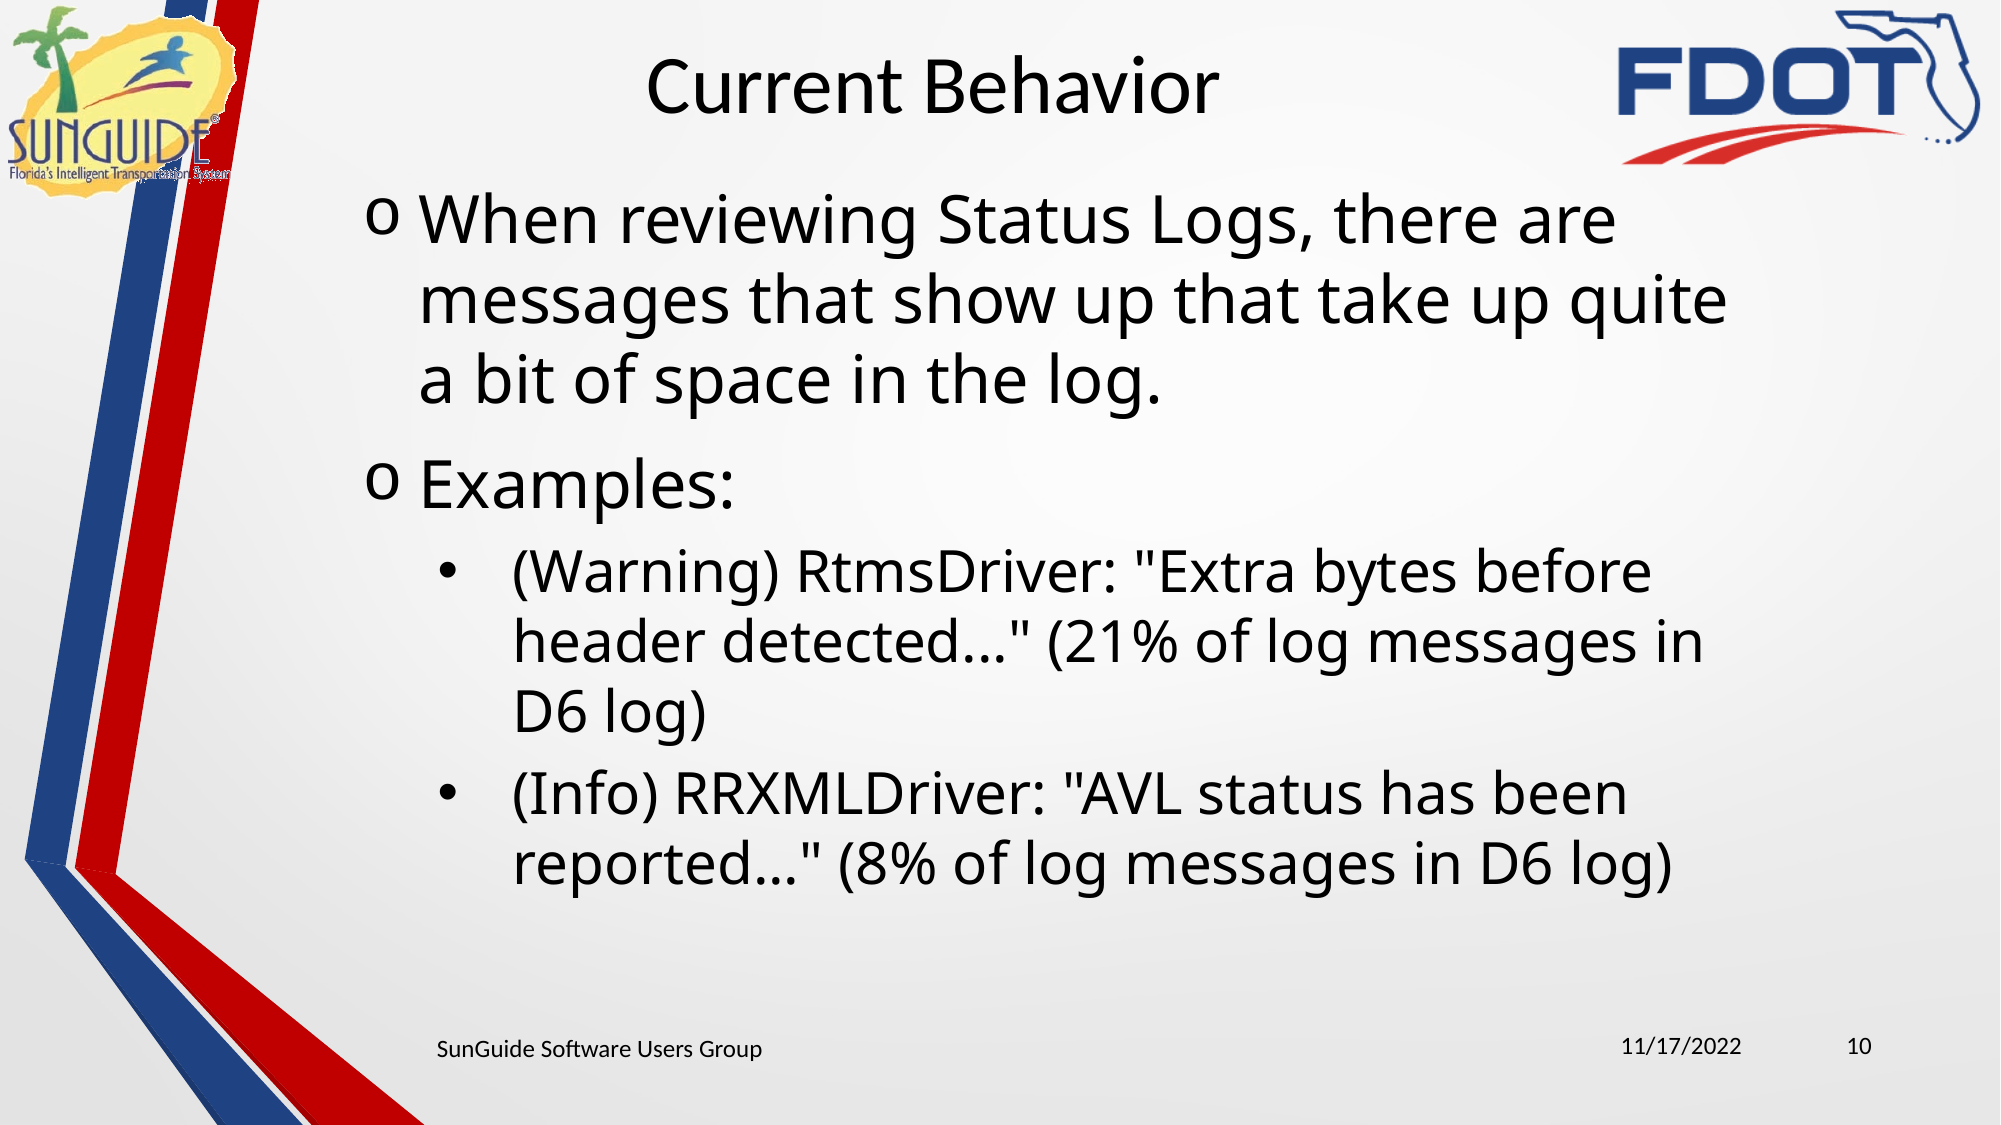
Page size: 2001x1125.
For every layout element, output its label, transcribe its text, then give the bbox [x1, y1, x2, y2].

text_box When reviewing Status Logs, there are messages that show up that take up quite a bit of space in the log. Examples: (Warning) RtmsDriver: "Extra bytes before header detected..." (21% of log messages in D6 log) (Info) RRXMLDriver: "AVL status has been reported..." (8% of log messages in D6 log) [272, 169, 1758, 904]
text_box Current Behavior [272, 23, 1596, 139]
picture [1611, 0, 1983, 172]
picture [2, 0, 249, 209]
footer SunGuide Software Users Group [421, 1017, 1584, 1078]
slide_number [1569, 1014, 1758, 1075]
slide_number 10 [1796, 1014, 1887, 1075]
